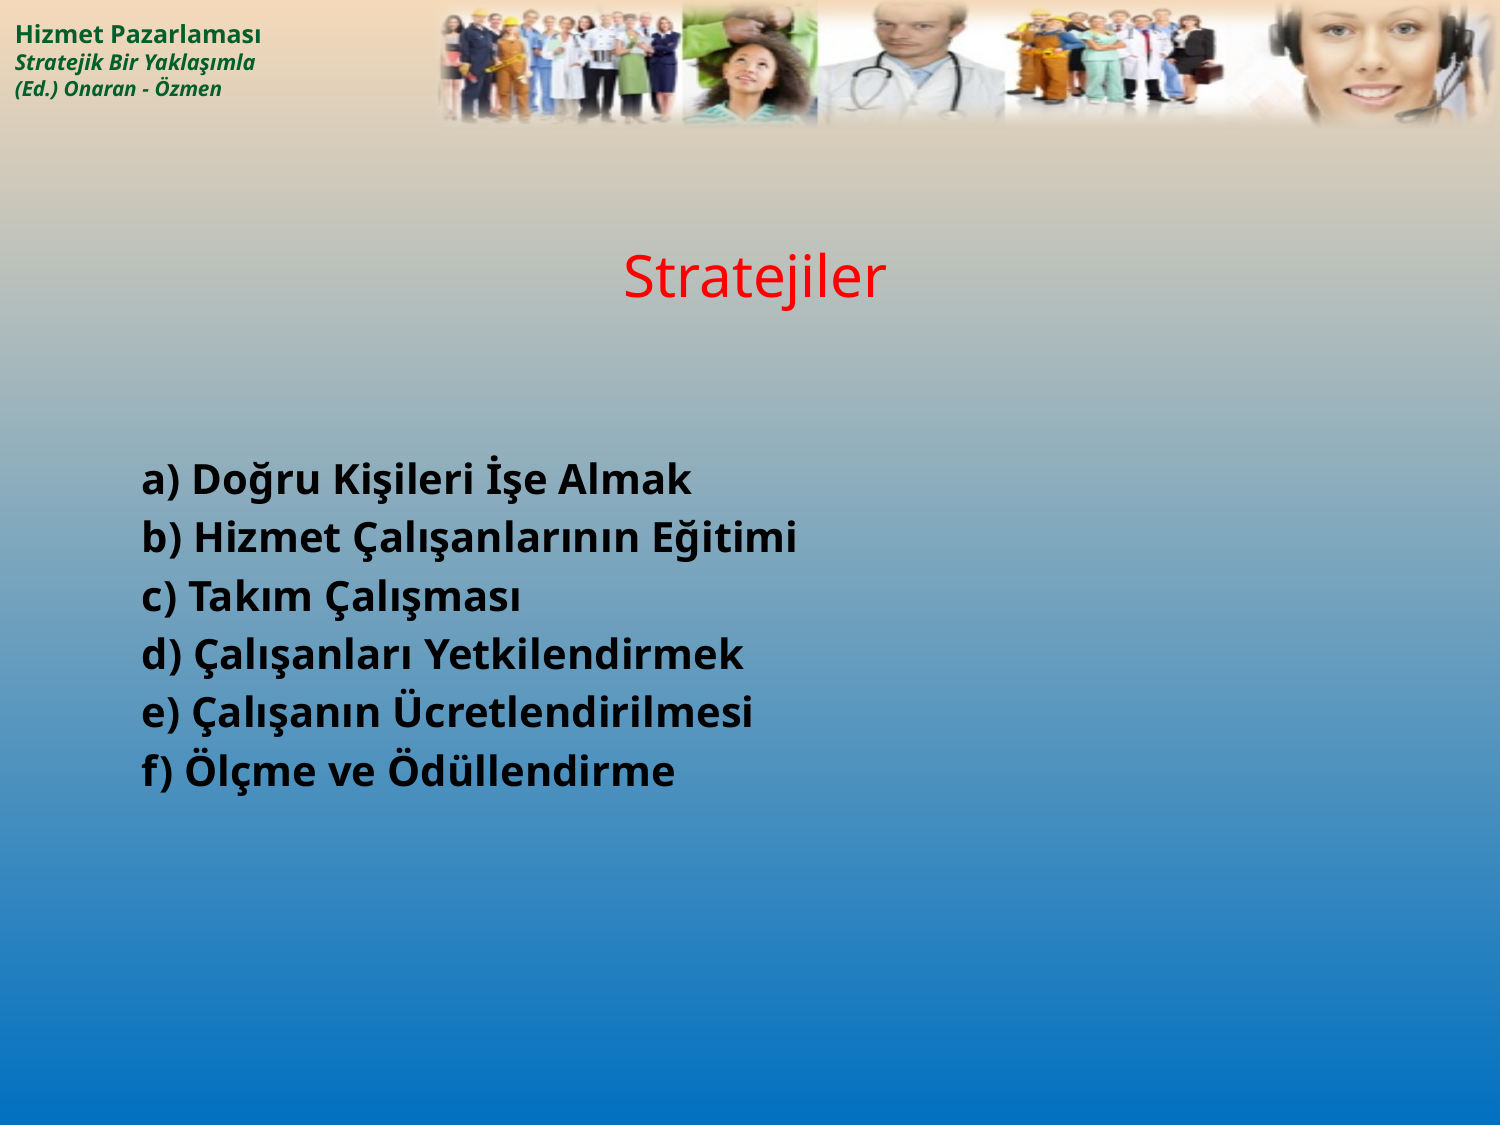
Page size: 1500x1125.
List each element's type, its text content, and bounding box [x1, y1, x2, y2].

list a) Doğru Kişileri İşe Almak b) Hizmet Çalışanlarının Eğitimi c) Takım Çalışması d) Çalışanları Yetkilendirmek e) Çalışanın Ücretlendirilmesi f) Ölçme ve Ödüllendirme [70, 445, 1421, 868]
picture [460, 26, 1475, 103]
title Stratejiler [198, 164, 1312, 317]
